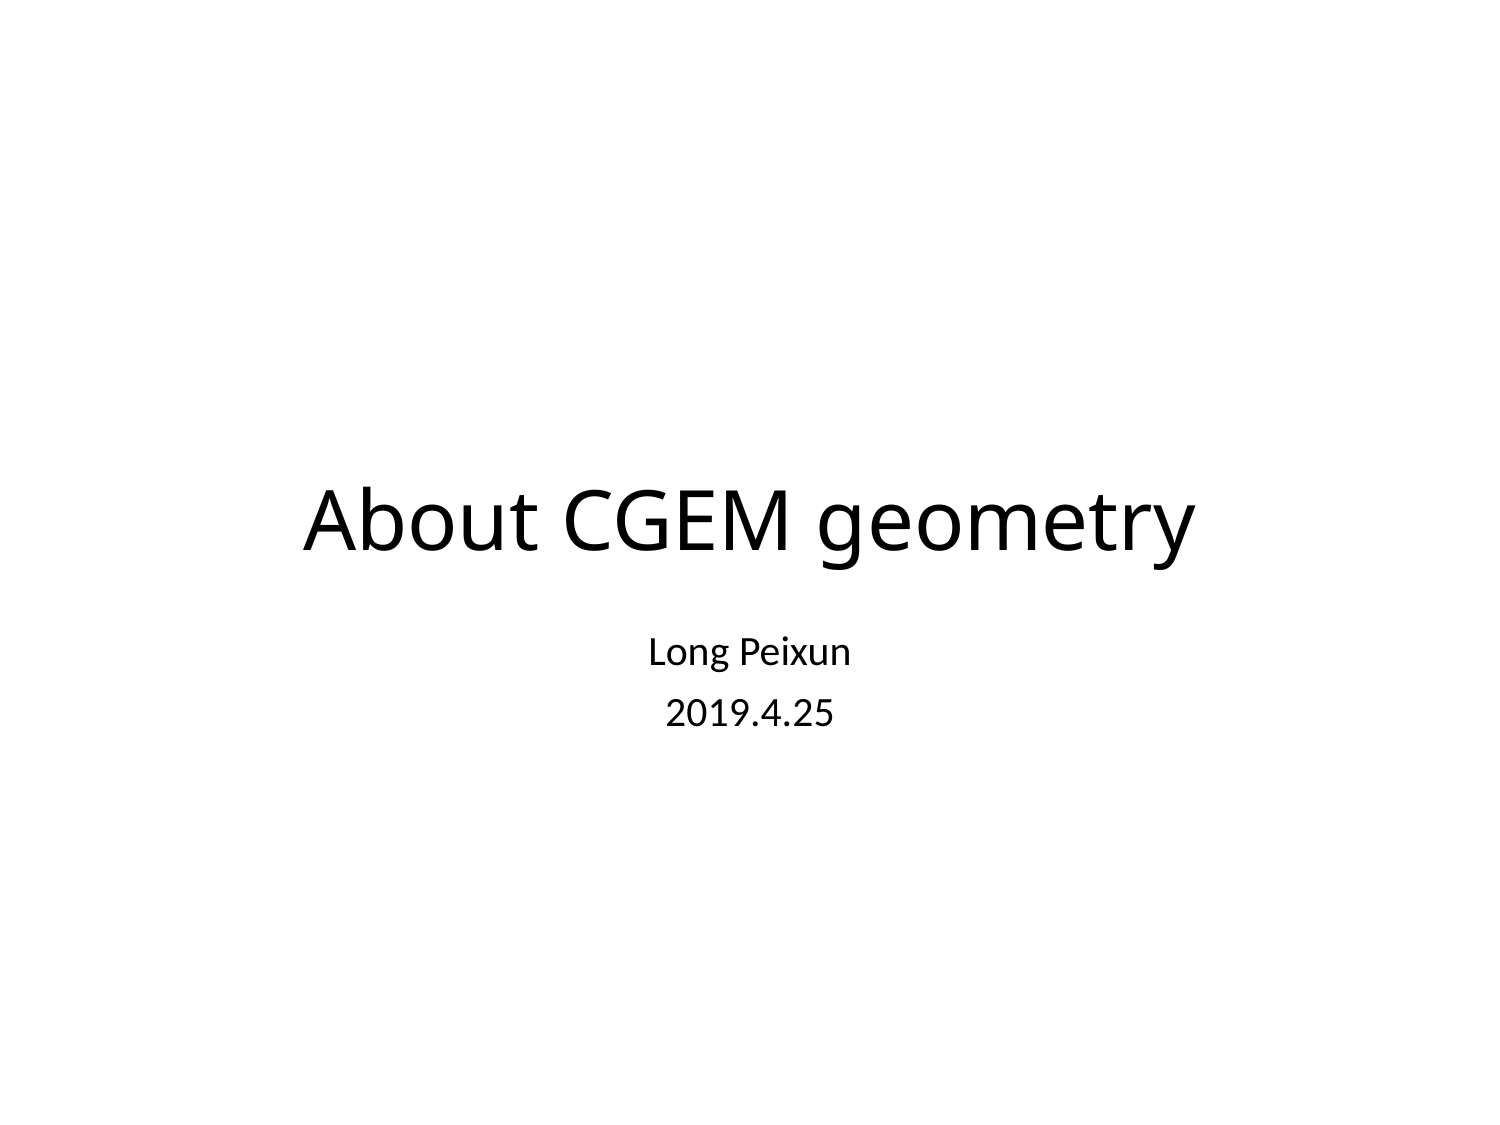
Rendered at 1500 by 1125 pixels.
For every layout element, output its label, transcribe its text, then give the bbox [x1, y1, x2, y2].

subtitle Long Peixun 2019.4.25 [187, 622, 1313, 863]
title About CGEM geometry [187, 184, 1313, 576]
